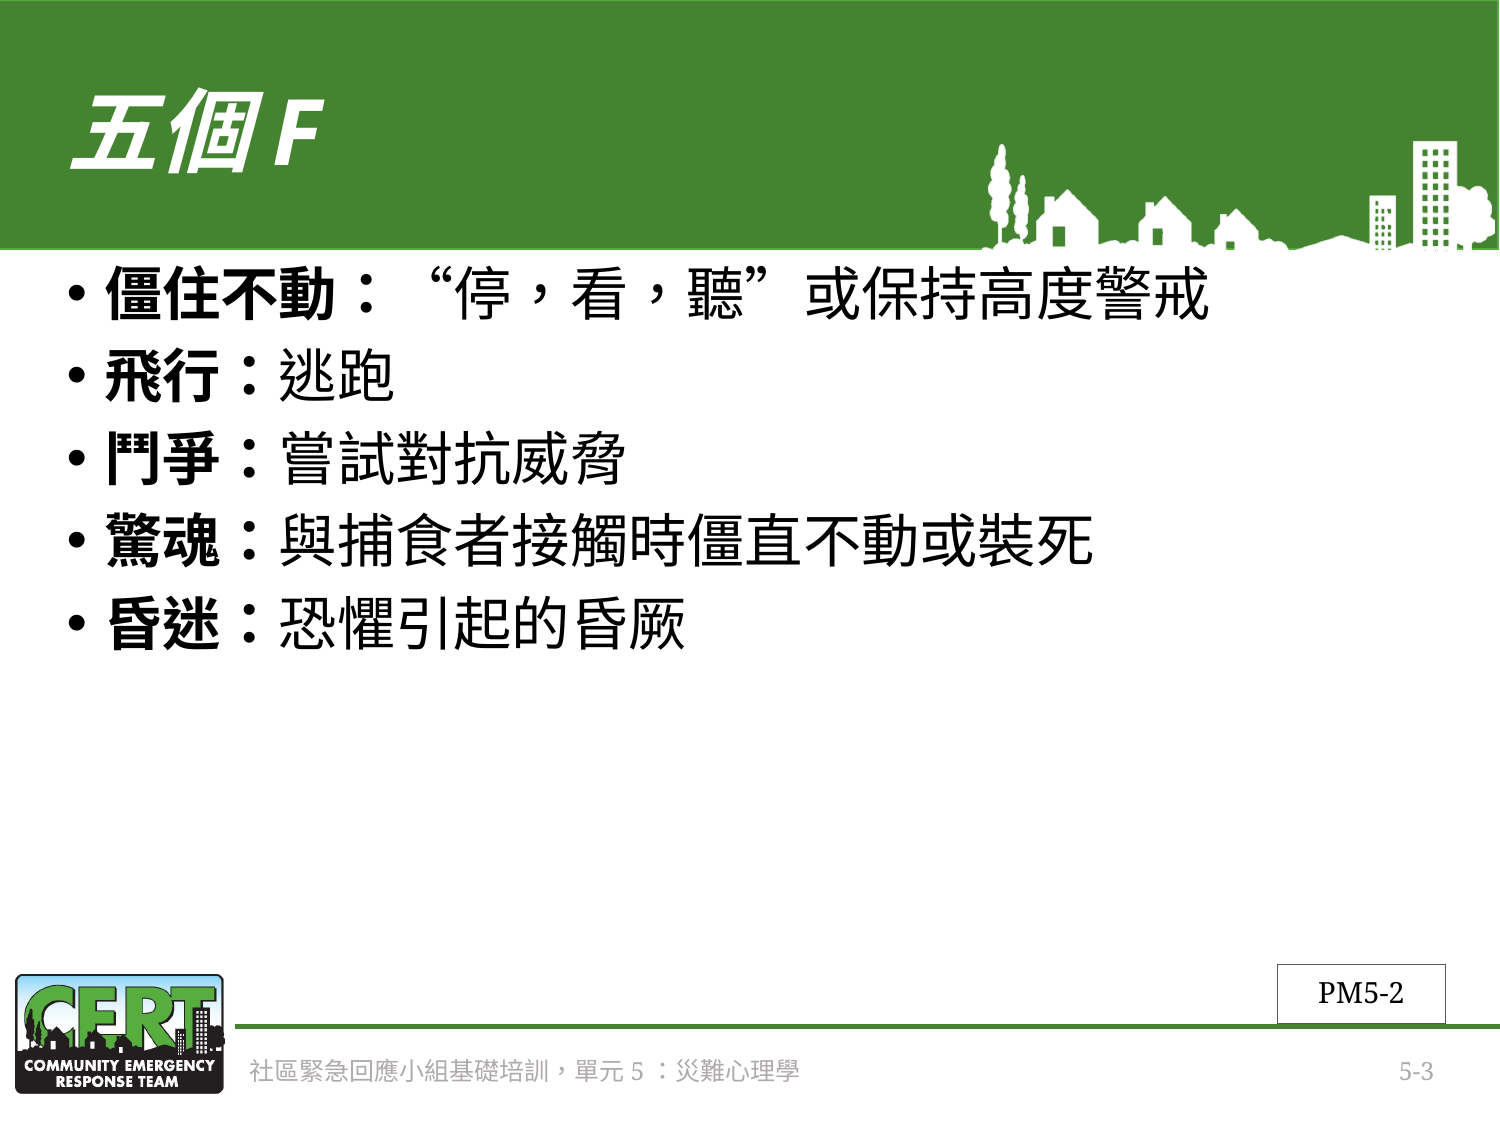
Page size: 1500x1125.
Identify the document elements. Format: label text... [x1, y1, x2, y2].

list 社區緊急回應小組基礎培訓，單元5：災難心理學 [234, 1047, 963, 1098]
list 僵住不動：“停，看，聽”或保持高度警戒 飛行：逃跑 鬥爭：嘗試對抗威脅 驚魂：與捕食者接觸時僵直不動或裝死 昏迷：恐懼引起的昏厥 [51, 249, 1449, 1034]
list PM5-2 [1277, 964, 1446, 1024]
title 五個F [51, 52, 1005, 220]
picture [14, 973, 225, 1094]
list 5-3 [1153, 1047, 1450, 1098]
picture [979, 133, 1500, 252]
